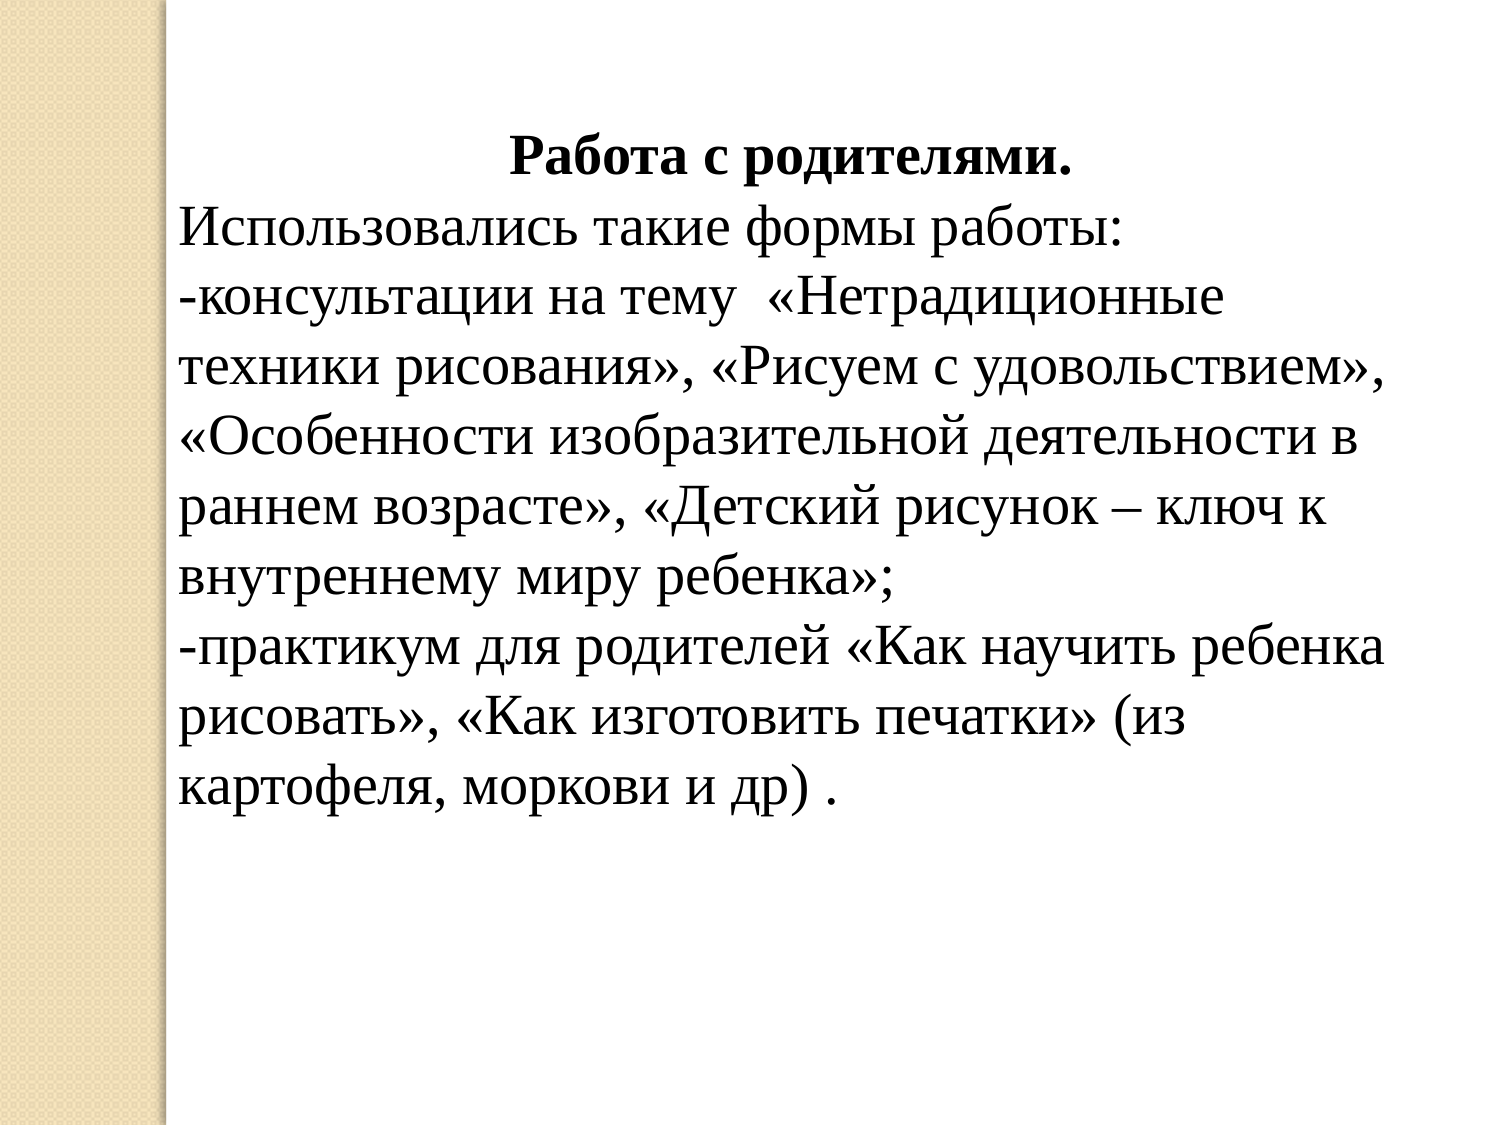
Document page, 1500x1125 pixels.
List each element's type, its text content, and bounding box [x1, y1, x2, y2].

text_box Работа с родителями. Использовались такие формы работы: -консультации на тему «Нетрадиционные техники рисования», «Рисуем с удовольствием», «Особенности изобразительной деятельности в раннем возрасте», «Детский рисунок – ключ к внутреннему миру ребенка»; -практикум для родителей «Как научить ребенка рисовать», «Как изготовить печатки» (из картофеля, моркови и др) . [164, 109, 1418, 824]
